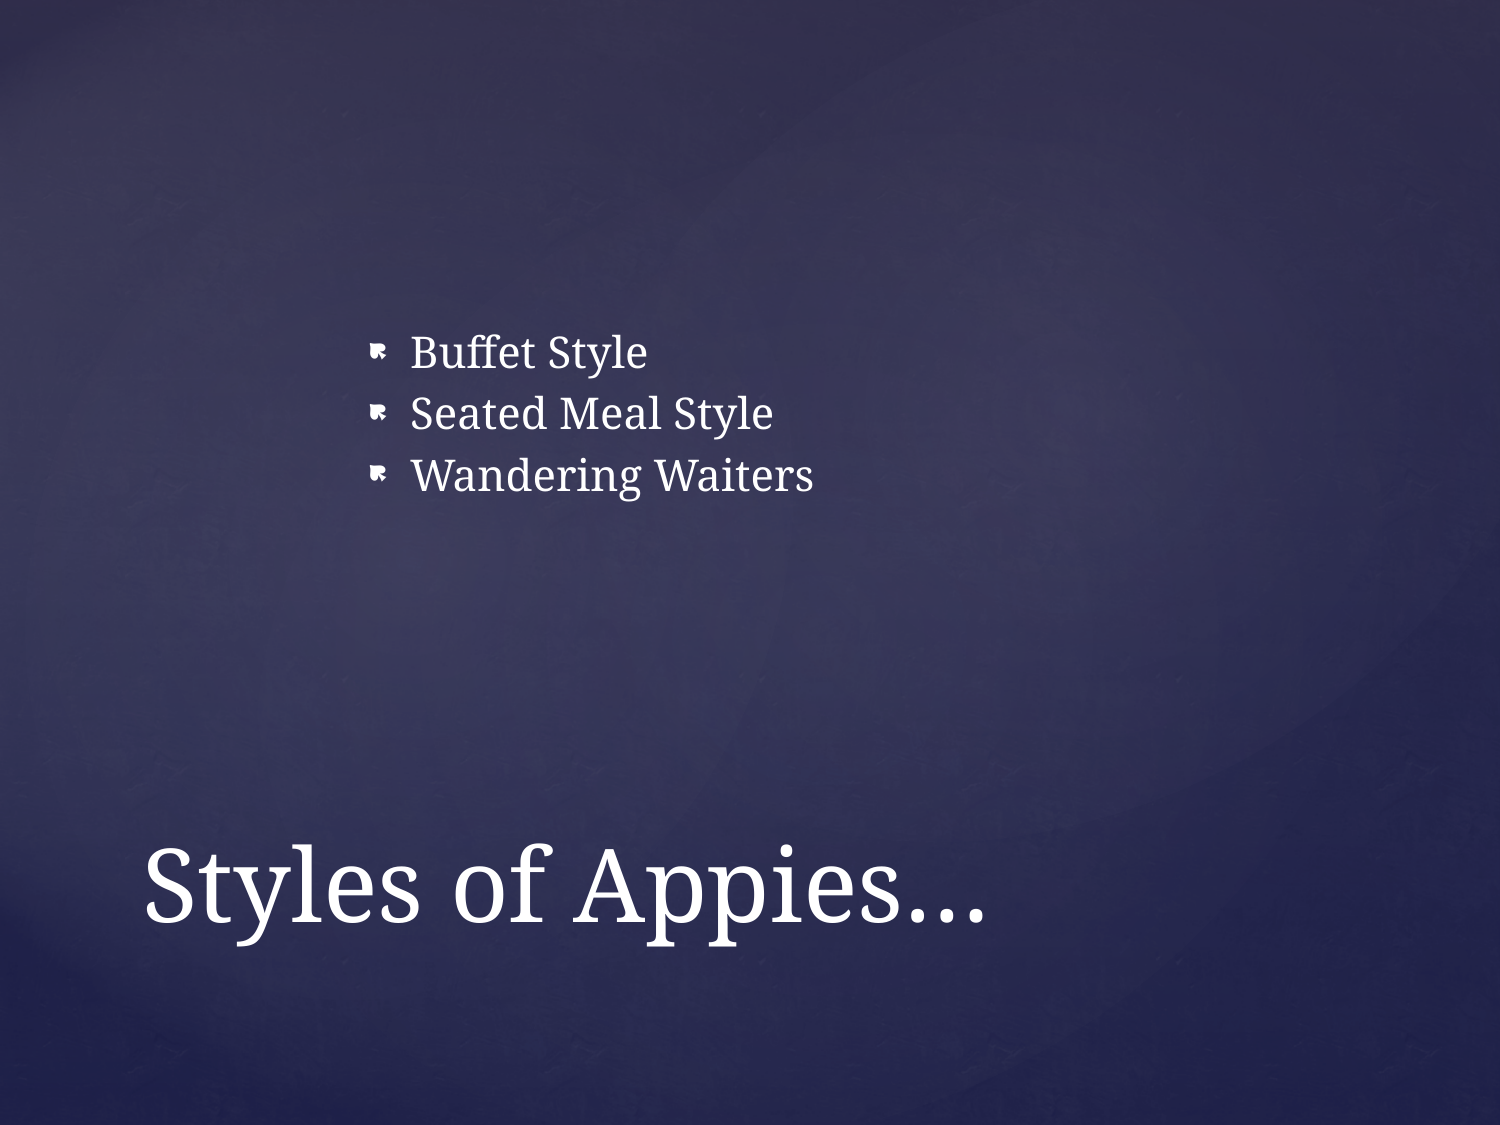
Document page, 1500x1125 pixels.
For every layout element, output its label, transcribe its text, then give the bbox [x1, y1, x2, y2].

list Buffet Style Seated Meal Style Wandering Waiters [350, 112, 1350, 713]
title Styles of Appies… [127, 800, 1365, 950]
